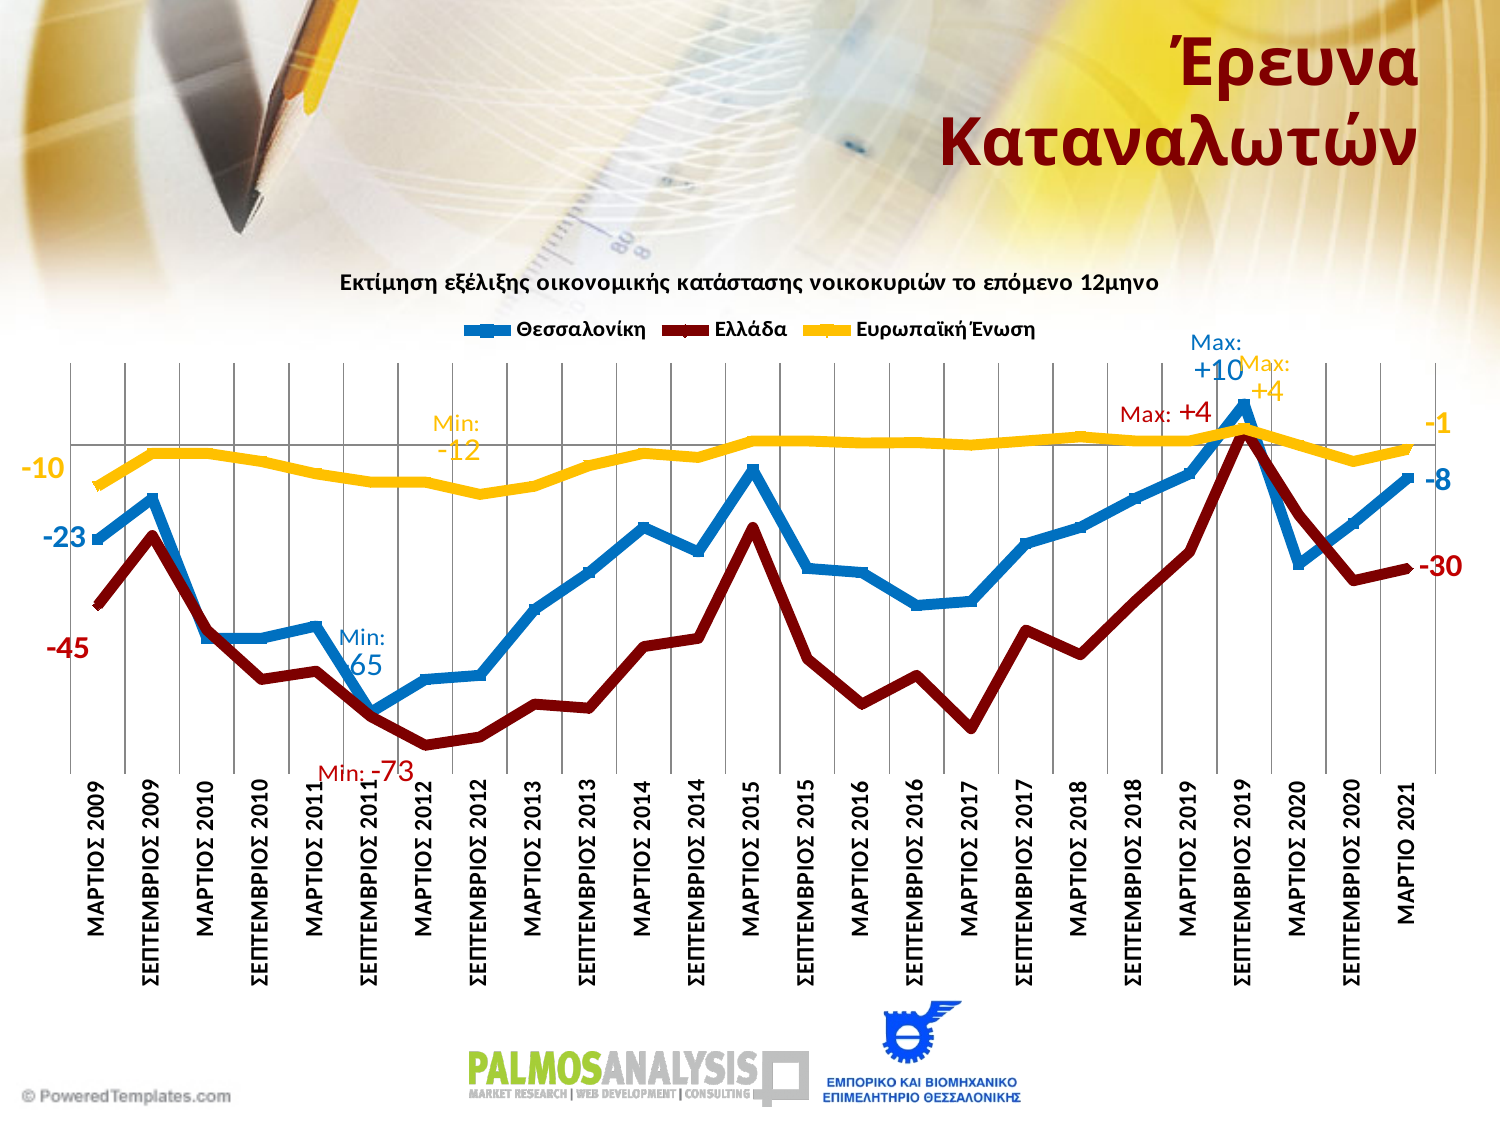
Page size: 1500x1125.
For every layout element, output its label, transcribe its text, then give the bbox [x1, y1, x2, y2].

picture [0, 988, 1500, 1125]
chart [0, 243, 1500, 988]
title Έρευνα Καταναλωτών [796, 23, 1436, 175]
picture [0, 0, 1500, 243]
